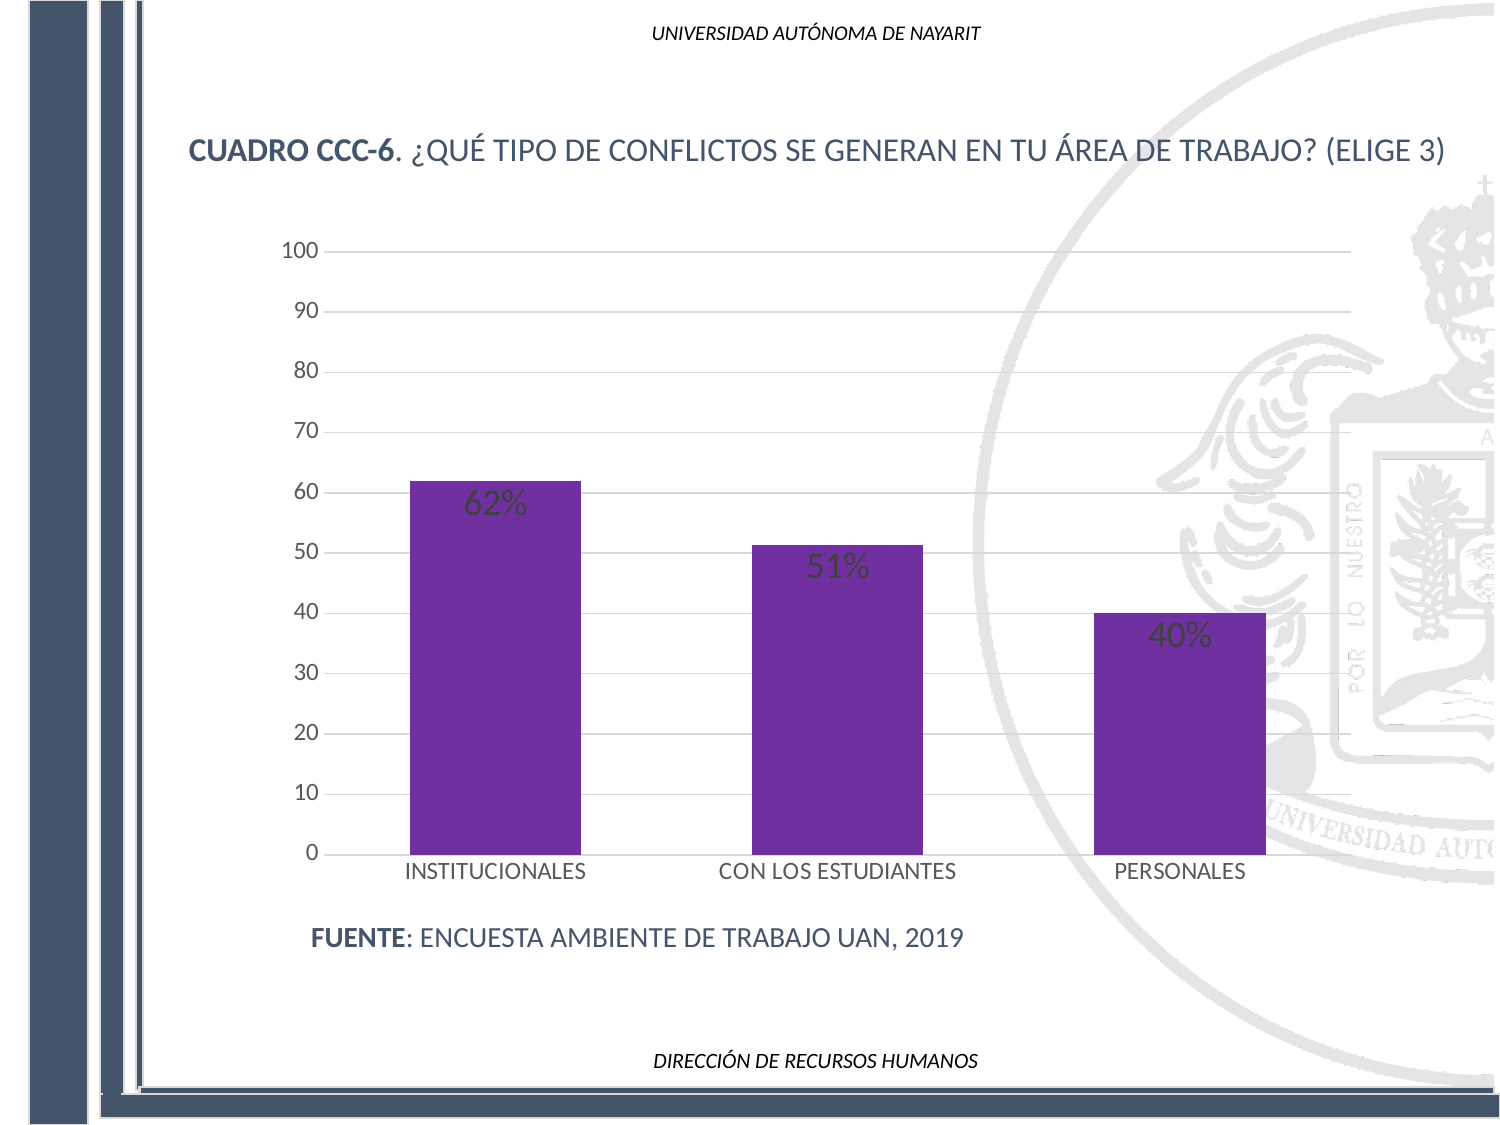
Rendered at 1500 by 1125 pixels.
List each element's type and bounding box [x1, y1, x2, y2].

chart [258, 225, 1374, 900]
text_box [29, 0, 1500, 1125]
